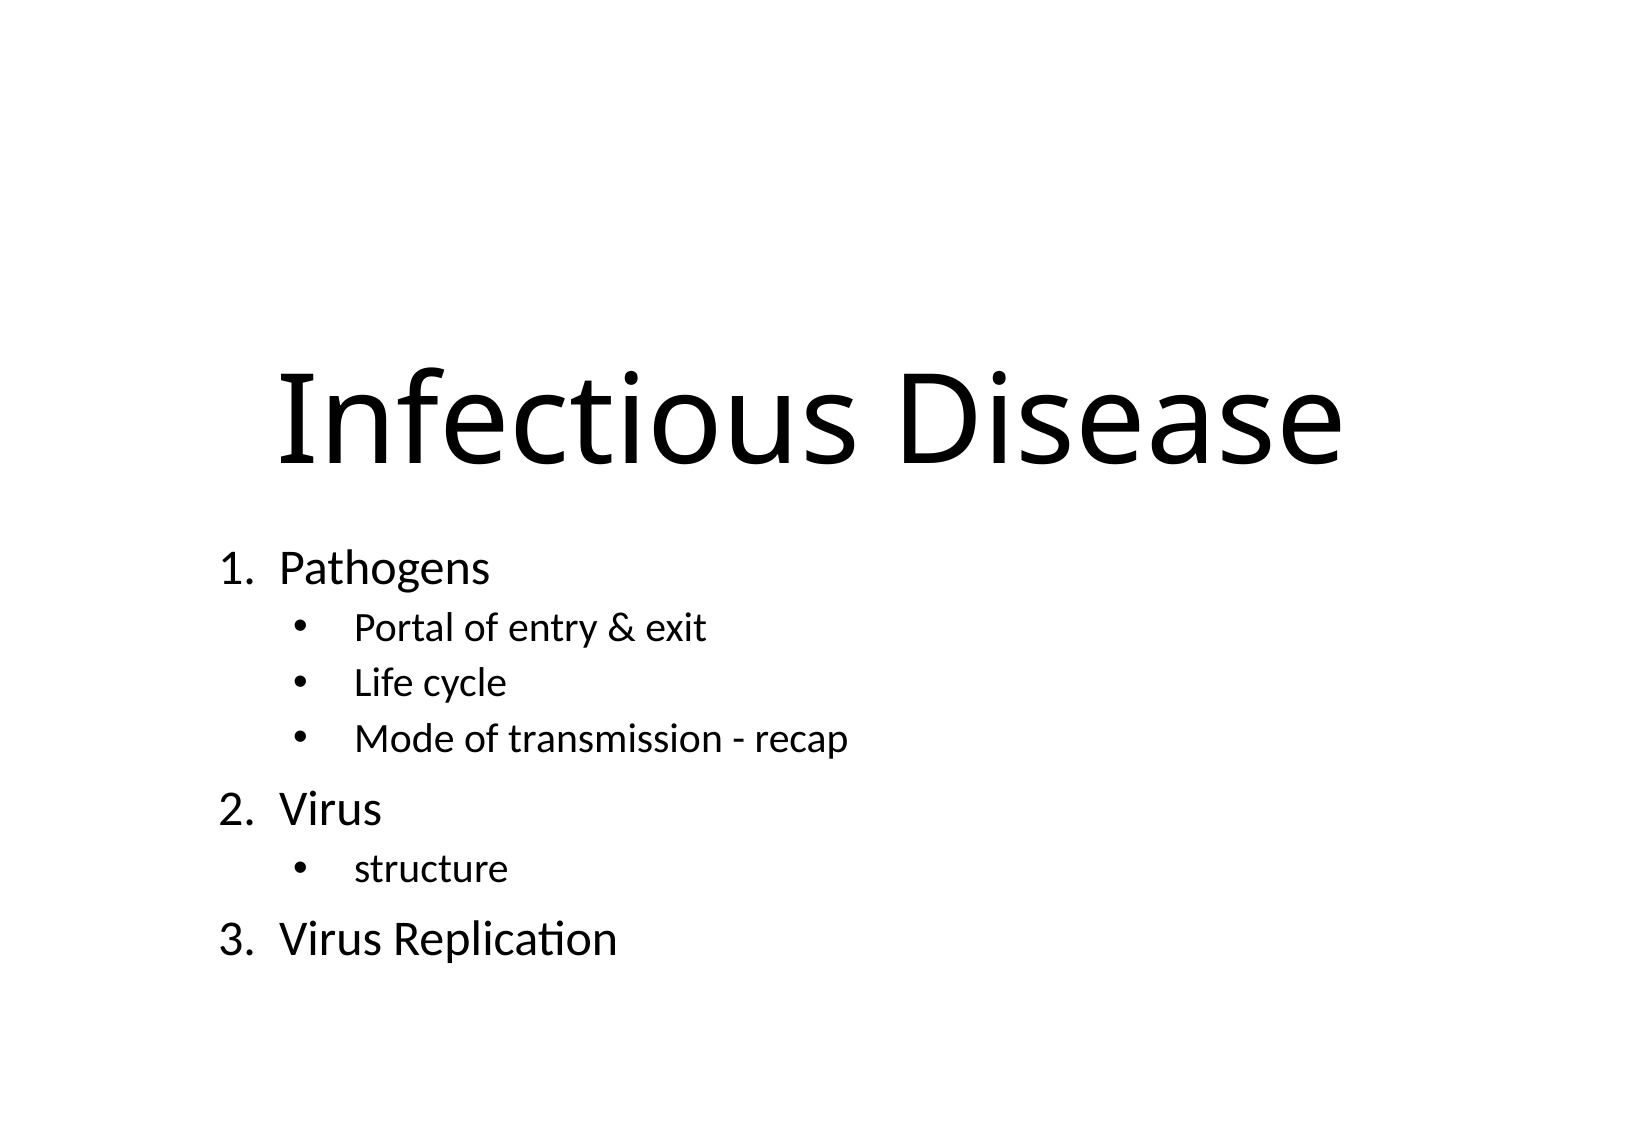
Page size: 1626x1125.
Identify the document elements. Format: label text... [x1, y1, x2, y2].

title Infectious Disease [121, 106, 1504, 499]
subtitle Pathogens Portal of entry & exit Life cycle Mode of transmission - recap Virus structure Virus Replication [203, 533, 1422, 1003]
